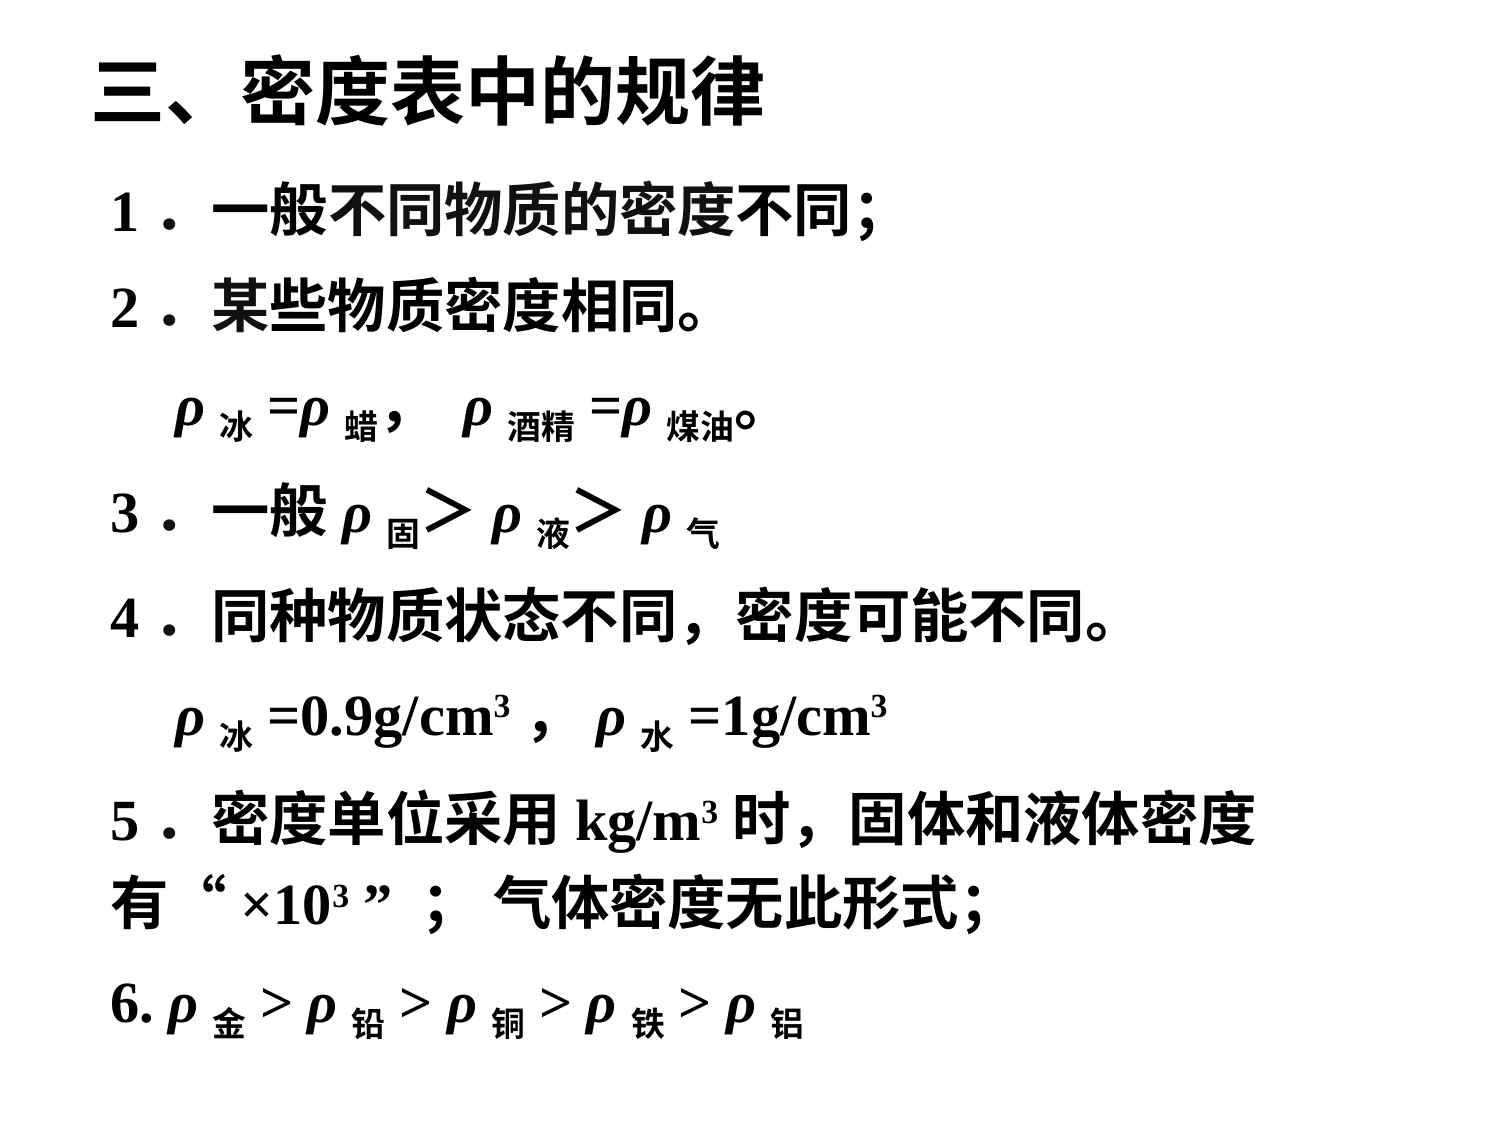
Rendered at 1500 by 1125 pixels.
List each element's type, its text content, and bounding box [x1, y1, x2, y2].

title 三、密度表中的规律 [74, 44, 1060, 135]
list 1．一般不同物质的密度不同； 2．某些物质密度相同。 ρ冰=ρ蜡， ρ酒精=ρ煤油。 3．一般ρ固＞ρ液＞ρ气 4．同种物质状态不同，密度可能不同。 ρ冰=0.9g/cm3，ρ水=1g/cm3 5．密度单位采用kg/m3时，固体和液体密度有“×103 ” ； 气体密度无此形式； 6. ρ金> ρ铅> ρ铜> ρ铁> ρ铝 [38, 151, 1458, 1061]
